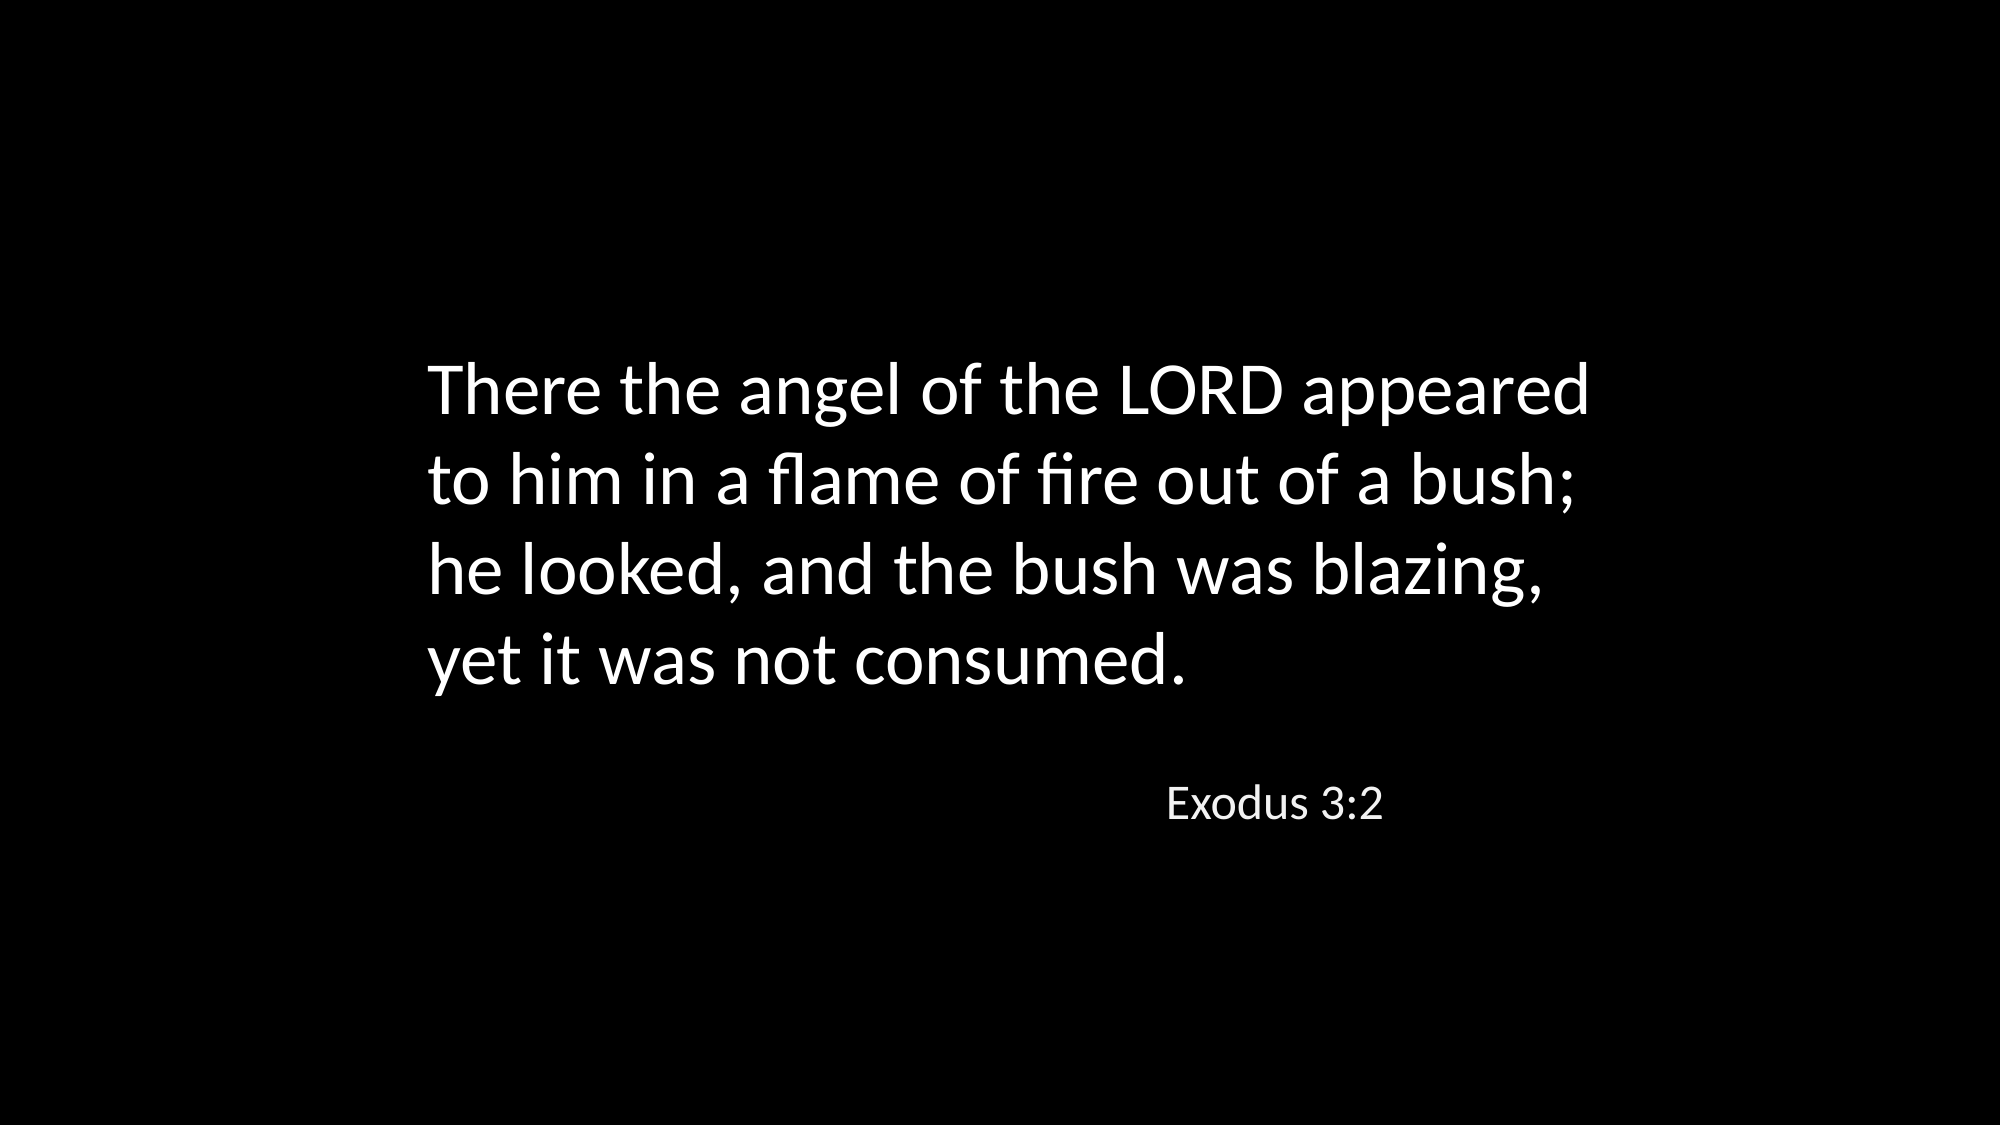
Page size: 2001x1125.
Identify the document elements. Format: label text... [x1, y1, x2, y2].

text_box Exodus 3:2 [999, 762, 1550, 838]
text_box There the angel of the LORD appeared to him in a flame of fire out of a bush; he looked, and the bush was blazing, yet it was not consumed. [412, 332, 1638, 798]
